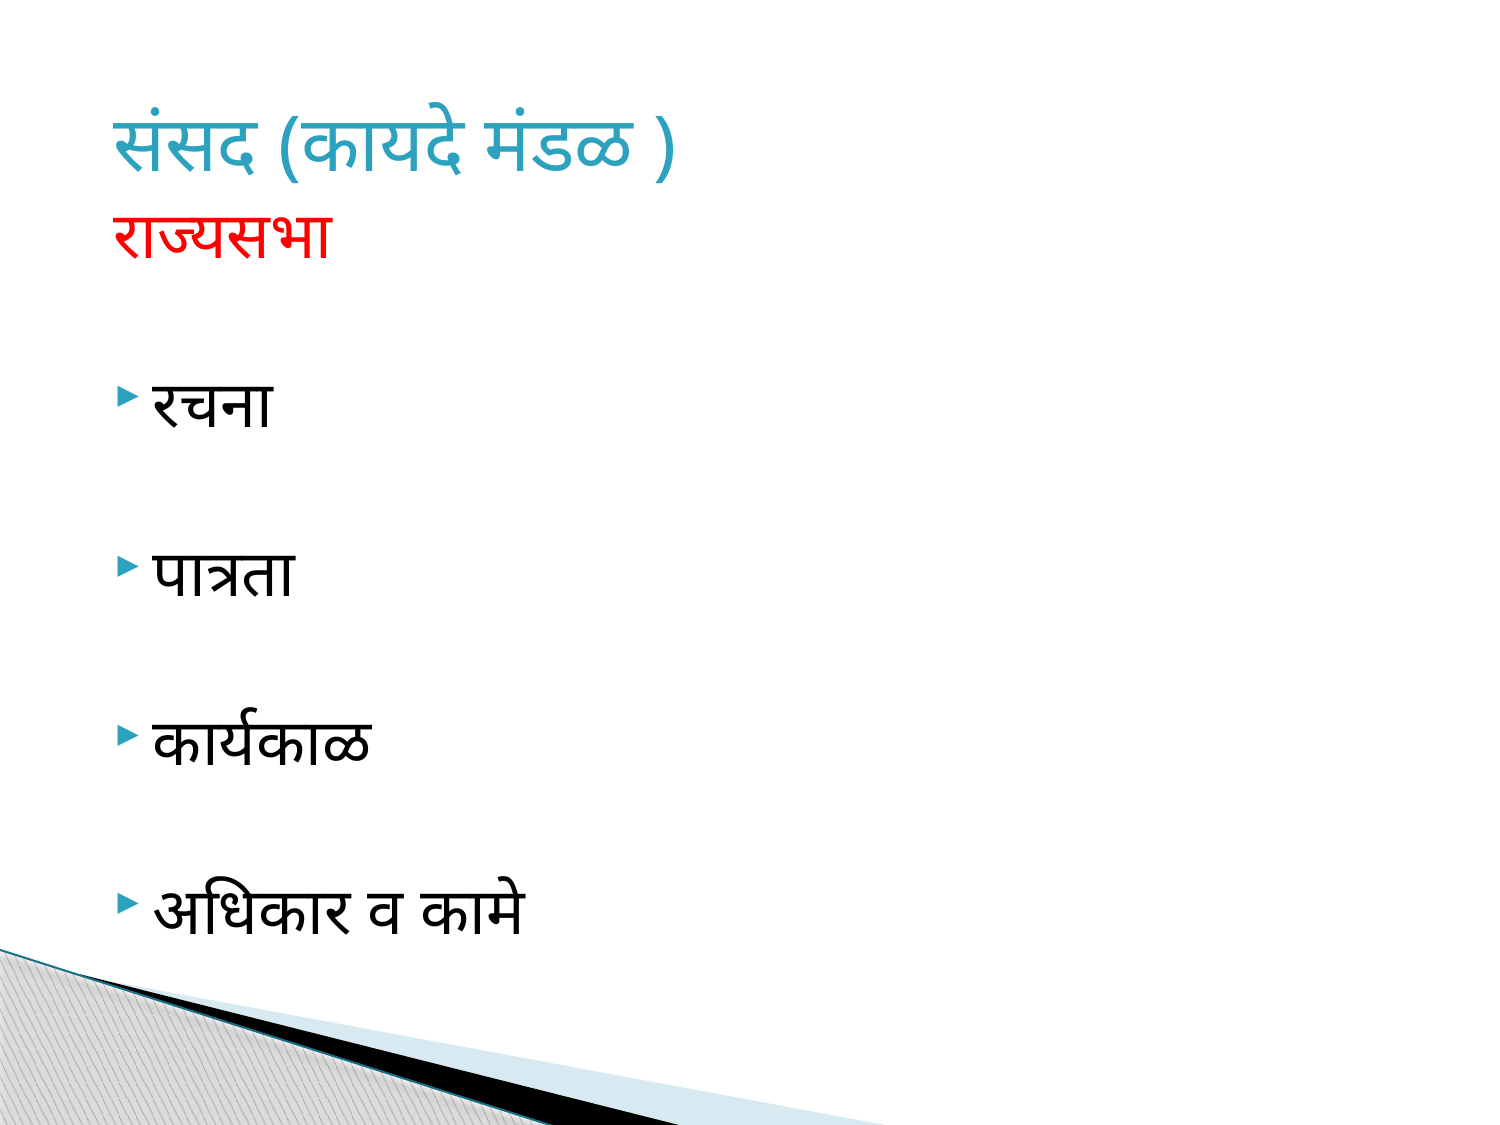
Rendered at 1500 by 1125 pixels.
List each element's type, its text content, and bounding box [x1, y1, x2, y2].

list संसद (कायदे मंडळ ) राज्यसभा रचना पात्रता कार्यकाळ अधिकार व कामे [82, 86, 1425, 963]
